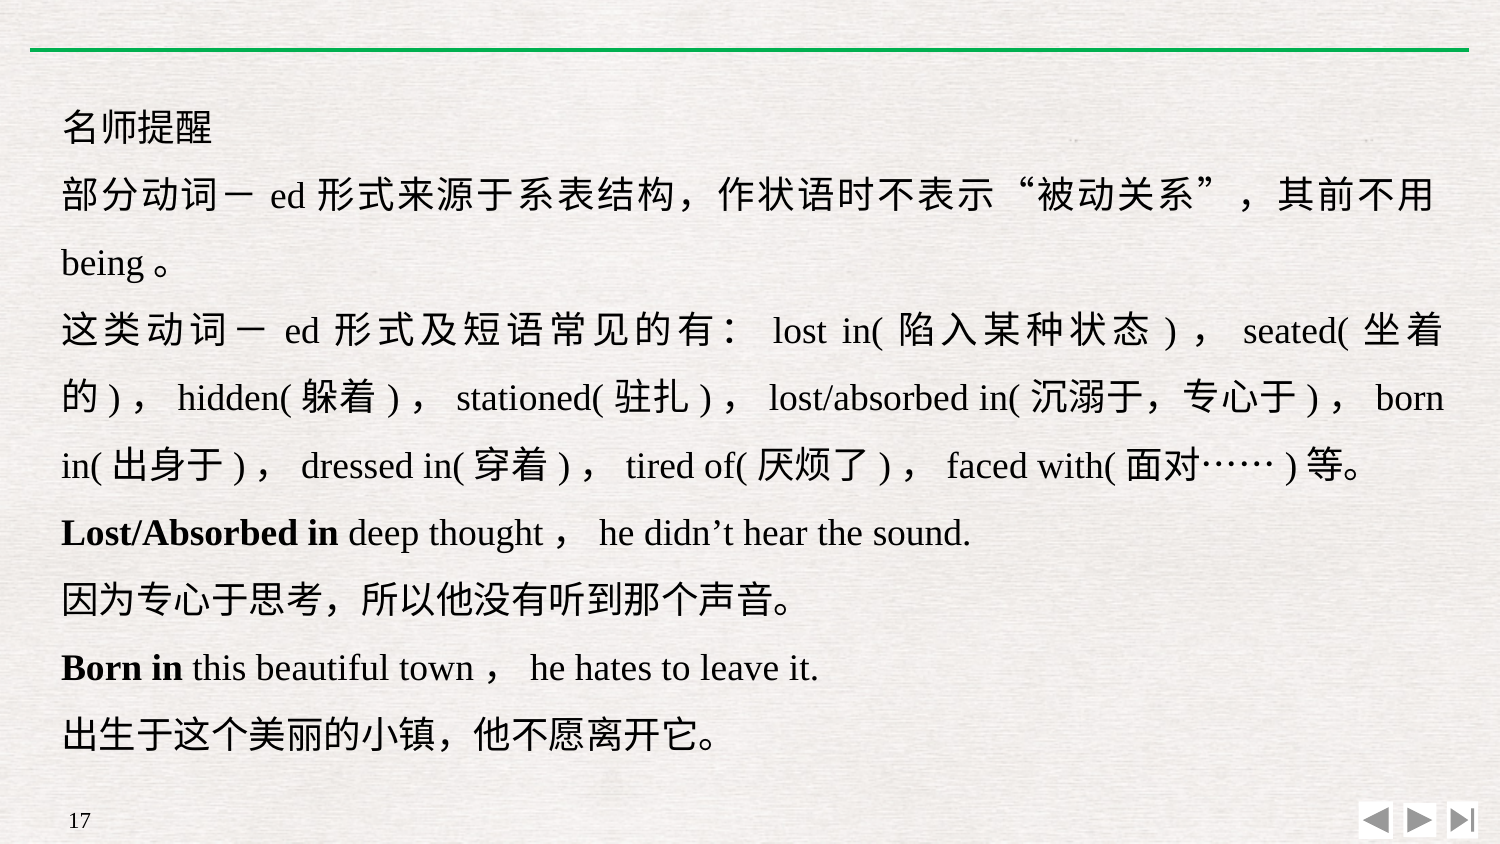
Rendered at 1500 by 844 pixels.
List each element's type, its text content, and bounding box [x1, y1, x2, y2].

text_box 名师提醒 [51, 76, 1458, 156]
text_box 部分动词－ed形式来源于系表结构，作状语时不表示“被动关系”，其前不用being。 这类动词－ed形式及短语常见的有：lost in(陷入某种状态)，seated(坐着的)，hidden(躲着)，stationed(驻扎)，lost/absorbed in(沉溺于，专心于)，born in(出身于)，dressed in(穿着)，tired of(厌烦了)，faced with(面对……)等。 Lost/Absorbed in deep thought，he didn’t hear the sound. 因为专心于思考，所以他没有听到那个声音。 Born in this beautiful town，he hates to leave it. 出生于这个美丽的小镇，他不愿离开它。 [49, 142, 1456, 762]
picture [0, 0, 1500, 844]
